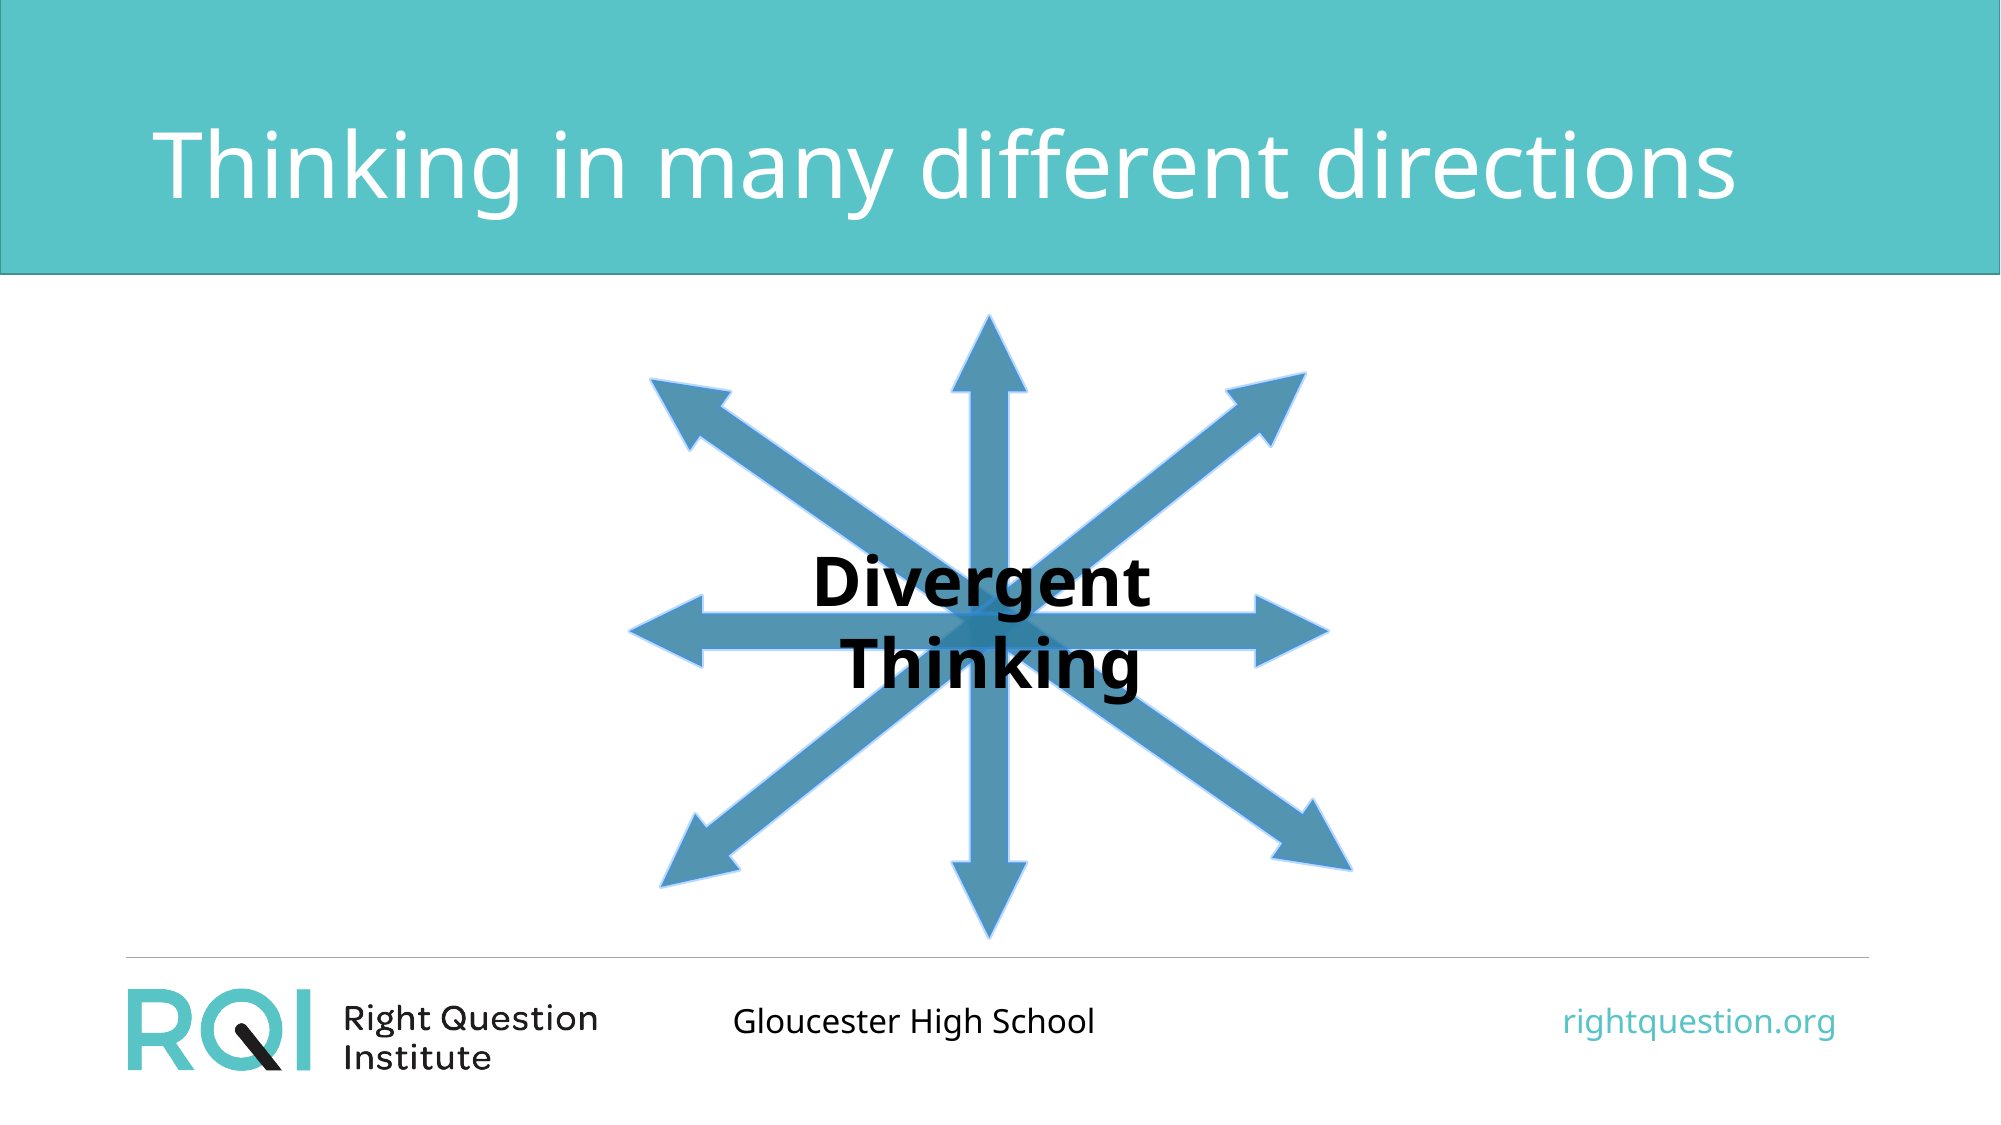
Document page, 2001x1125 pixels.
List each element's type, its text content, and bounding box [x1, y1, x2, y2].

title Thinking in many different directions [137, 59, 1863, 278]
picture [126, 987, 598, 1072]
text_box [570, 315, 1429, 938]
